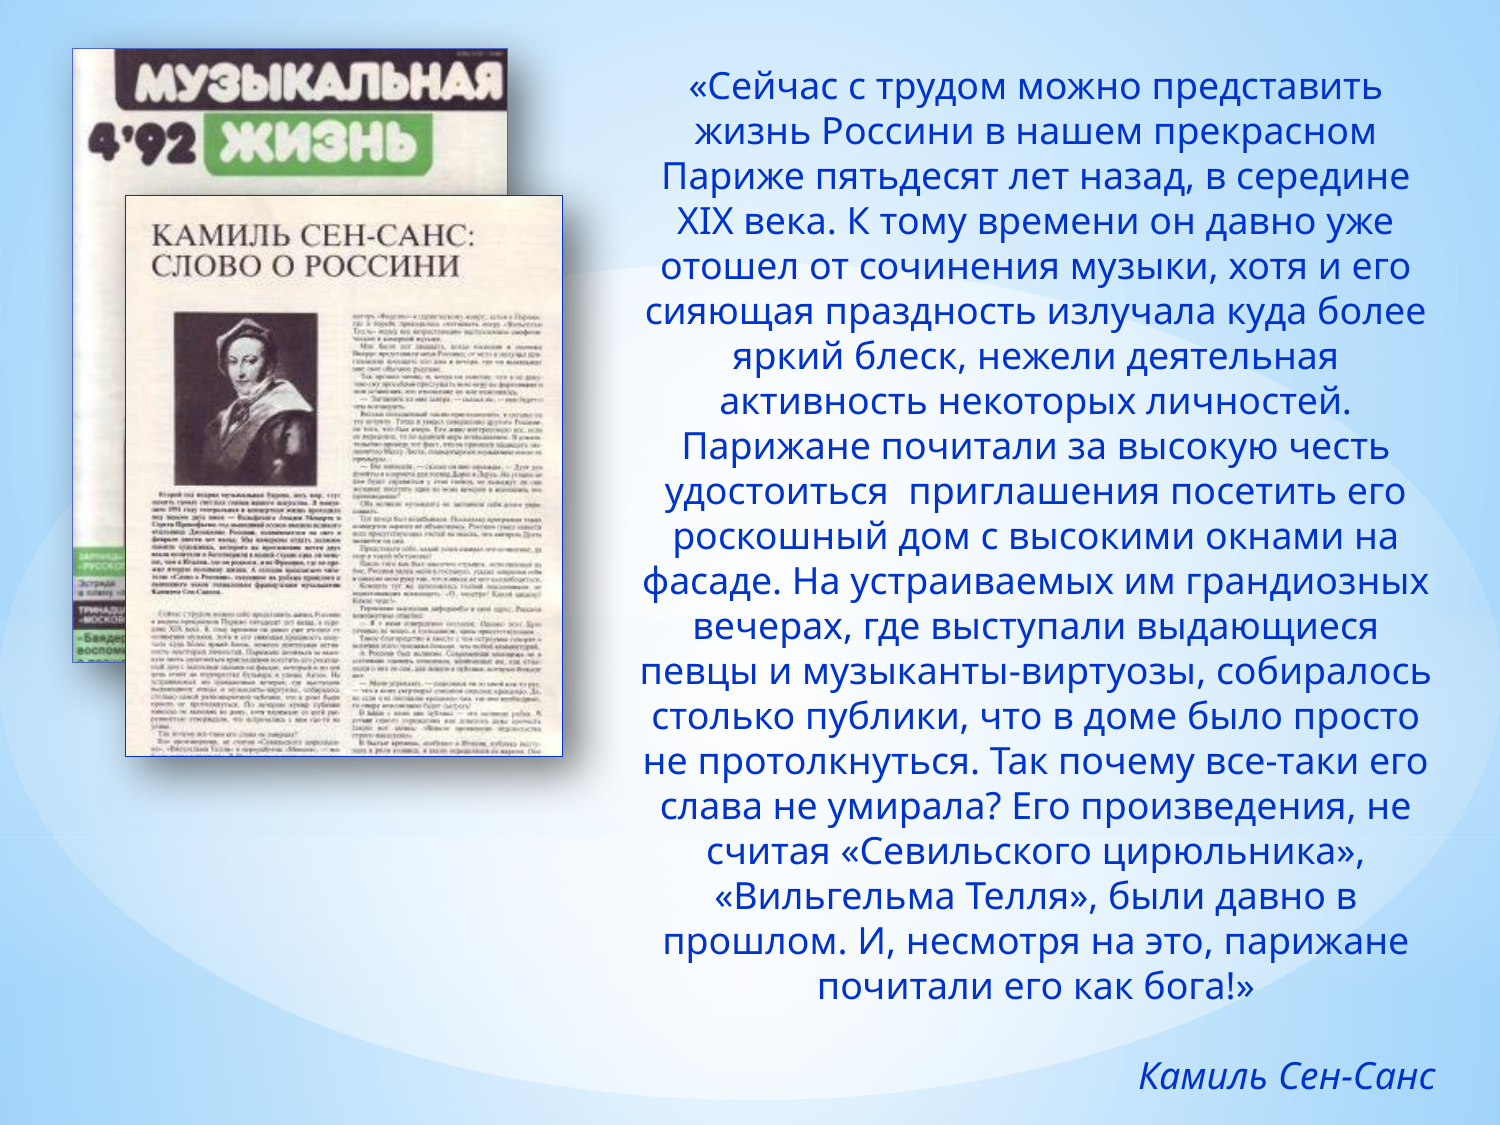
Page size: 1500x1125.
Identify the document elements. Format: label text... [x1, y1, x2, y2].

picture [72, 48, 564, 757]
text_box «Сейчас с трудом можно представить жизнь Россини в нашем прекрасном Париже пятьдесят лет назад, в середине ХIХ века. К тому времени он давно уже отошел от сочинения музыки, хотя и его сияющая праздность излучала куда более яркий блеск, нежели деятельная активность некоторых личностей. Парижане почитали за высокую честь удостоиться приглашения посетить его роскошный дом с высокими окнами на фасаде. На устраиваемых им грандиозных вечерах, где выступали выдающиеся певцы и музыканты-виртуозы, собиралось столько публики, что в доме было просто не протолкнуться. Так почему все-таки его слава не умирала? Его произведения, не считая «Севильского цирюльника», «Вильгельма Телля», были давно в прошлом. И, несмотря на это, парижане почитали его как бога!» Камиль Сен-Санс [621, 55, 1451, 1105]
